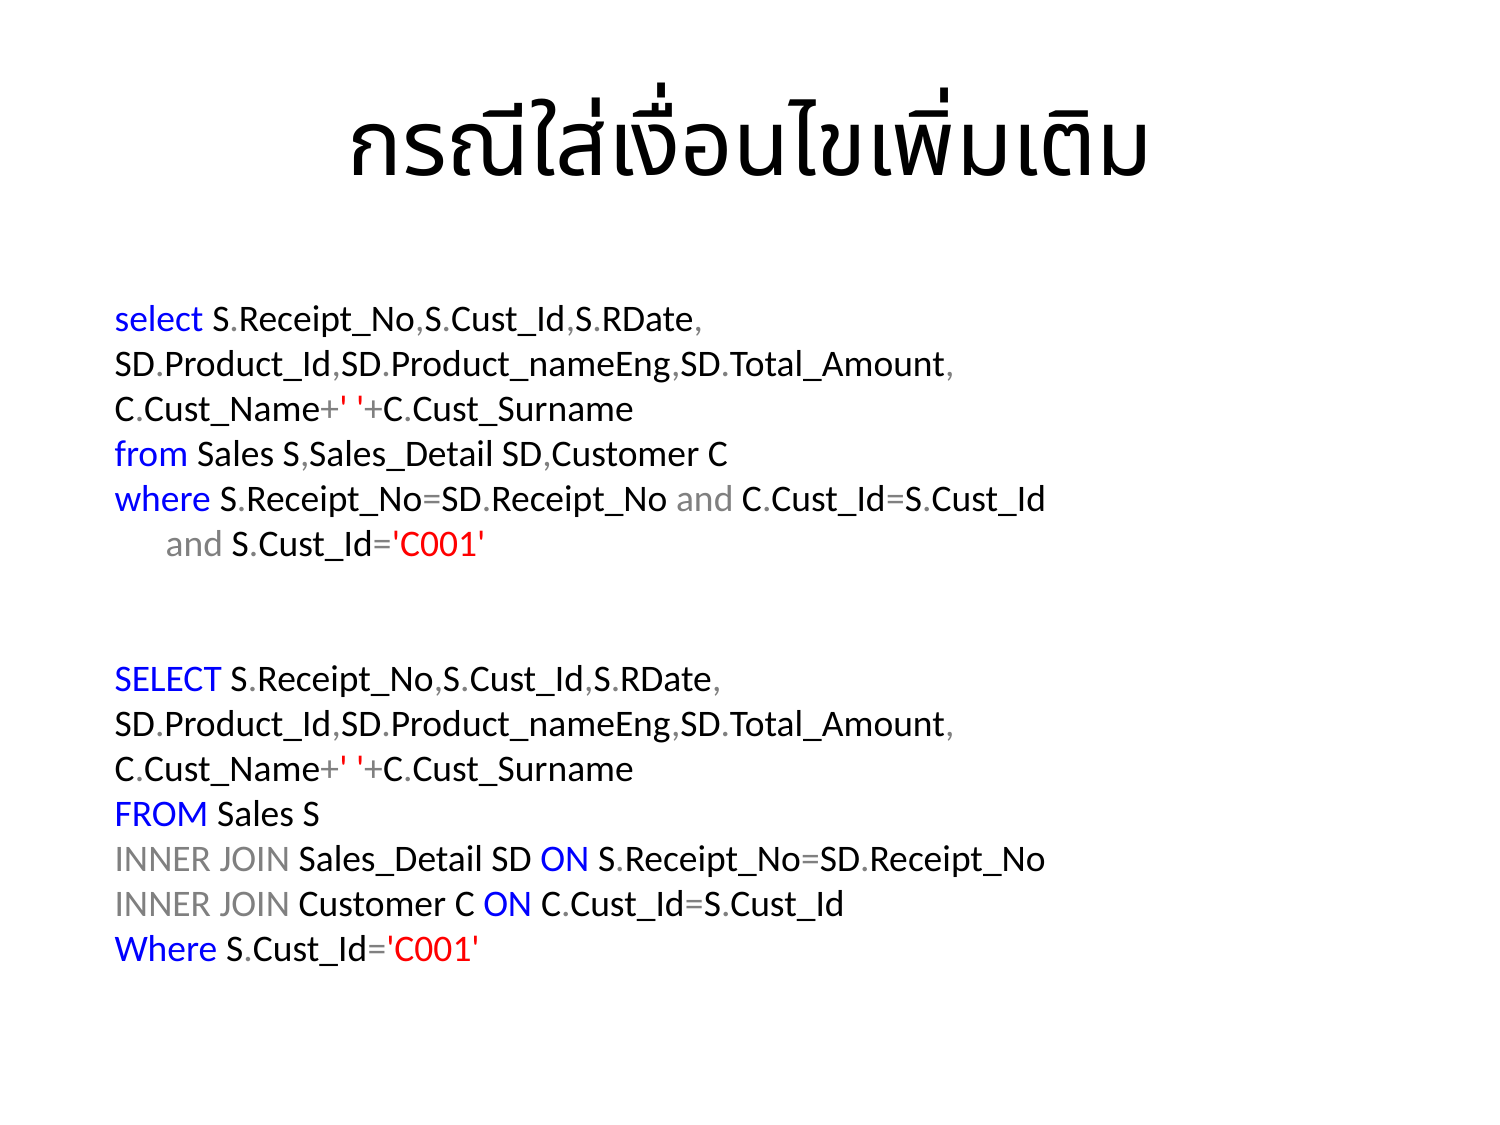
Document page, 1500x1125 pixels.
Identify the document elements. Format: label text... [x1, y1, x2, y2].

title กรณีใส่เงื่อนไขเพิ่มเติม [75, 45, 1425, 233]
text_box select S.Receipt_No,S.Cust_Id,S.RDate, SD.Product_Id,SD.Product_nameEng,SD.Total_Amount, C.Cust_Name+' '+C.Cust_Surname from Sales S,Sales_Detail SD,Customer C where S.Receipt_No=SD.Receipt_No and C.Cust_Id=S.Cust_Id and S.Cust_Id='C001' SELECT S.Receipt_No,S.Cust_Id,S.RDate, SD.Product_Id,SD.Product_nameEng,SD.Total_Amount, C.Cust_Name+' '+C.Cust_Surname FROM Sales S INNER JOIN Sales_Detail SD ON S.Receipt_No=SD.Receipt_No INNER JOIN Customer C ON C.Cust_Id=S.Cust_Id Where S.Cust_Id='C001' [99, 286, 1450, 977]
